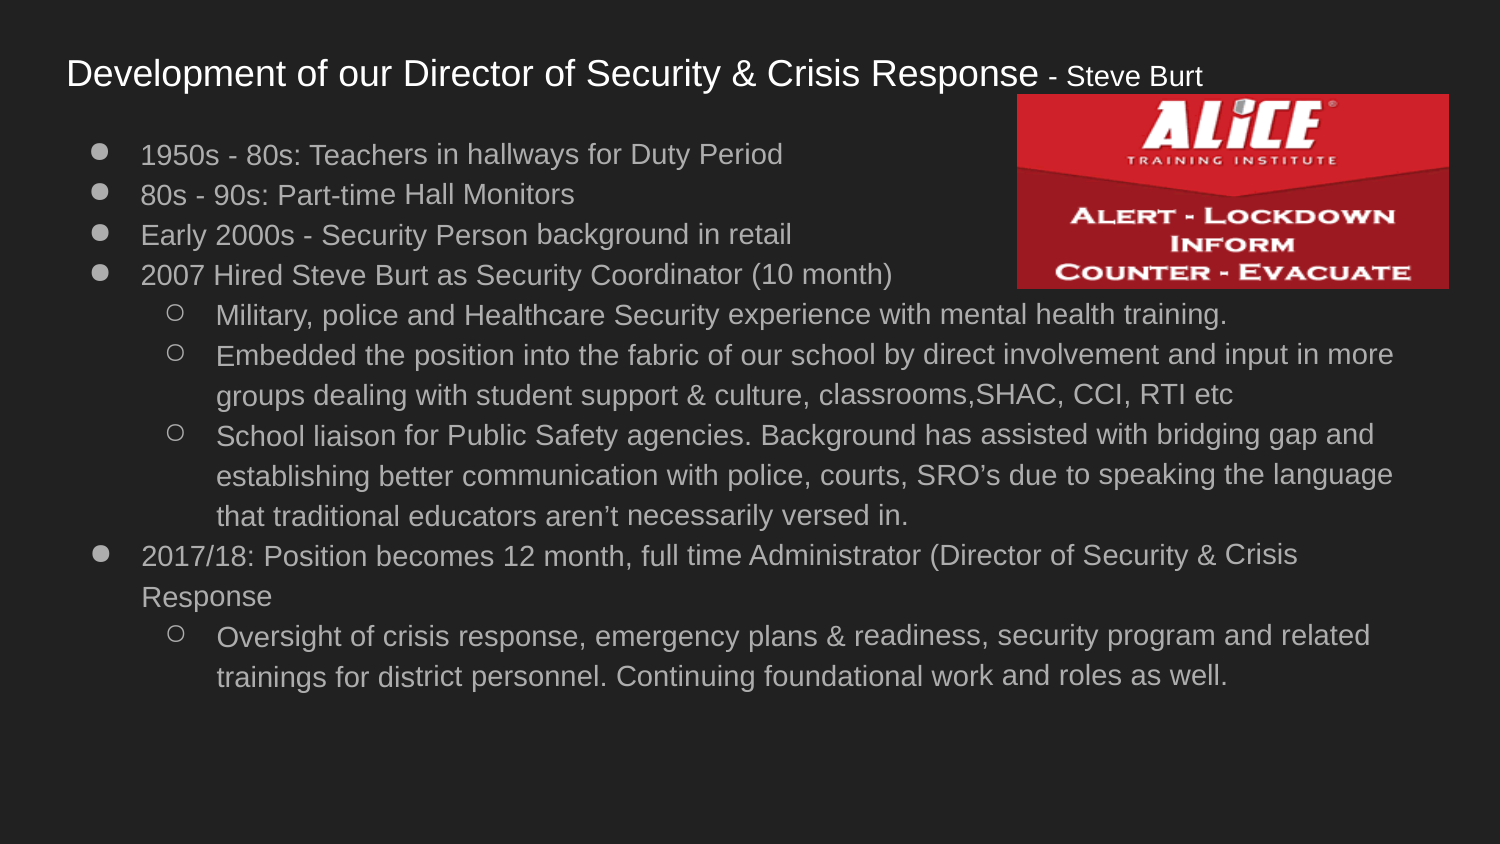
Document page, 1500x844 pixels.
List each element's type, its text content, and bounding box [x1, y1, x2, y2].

title Development of our Director of Security & Crisis Response - Steve Burt [51, 33, 1449, 113]
list 1950s - 80s: Teachers in hallways for Duty Period 80s - 90s: Part-time Hall Monitors Early 2000s - Security Person background in retail 2007 Hired Steve Burt as Security Coordinator (10 month) Military, police and Healthcare Security experience with mental health training. Embedded the position into the fabric of our school by direct involvement and input in more groups dealing with student support & culture, classrooms,SHAC, CCI, RTI etc School liaison for Public Safety agencies. Background has assisted with bridging gap and establishing better communication with police, courts, SRO’s due to speaking the language that traditional educators aren’t necessarily versed in. 2017/18: Position becomes 12 month, full time Administrator (Director of Security & Crisis Response Oversight of crisis response, emergency plans & readiness, security program and related trainings for district personnel. Continuing foundational work and roles as well. [50, 113, 1450, 826]
picture [1017, 94, 1450, 290]
